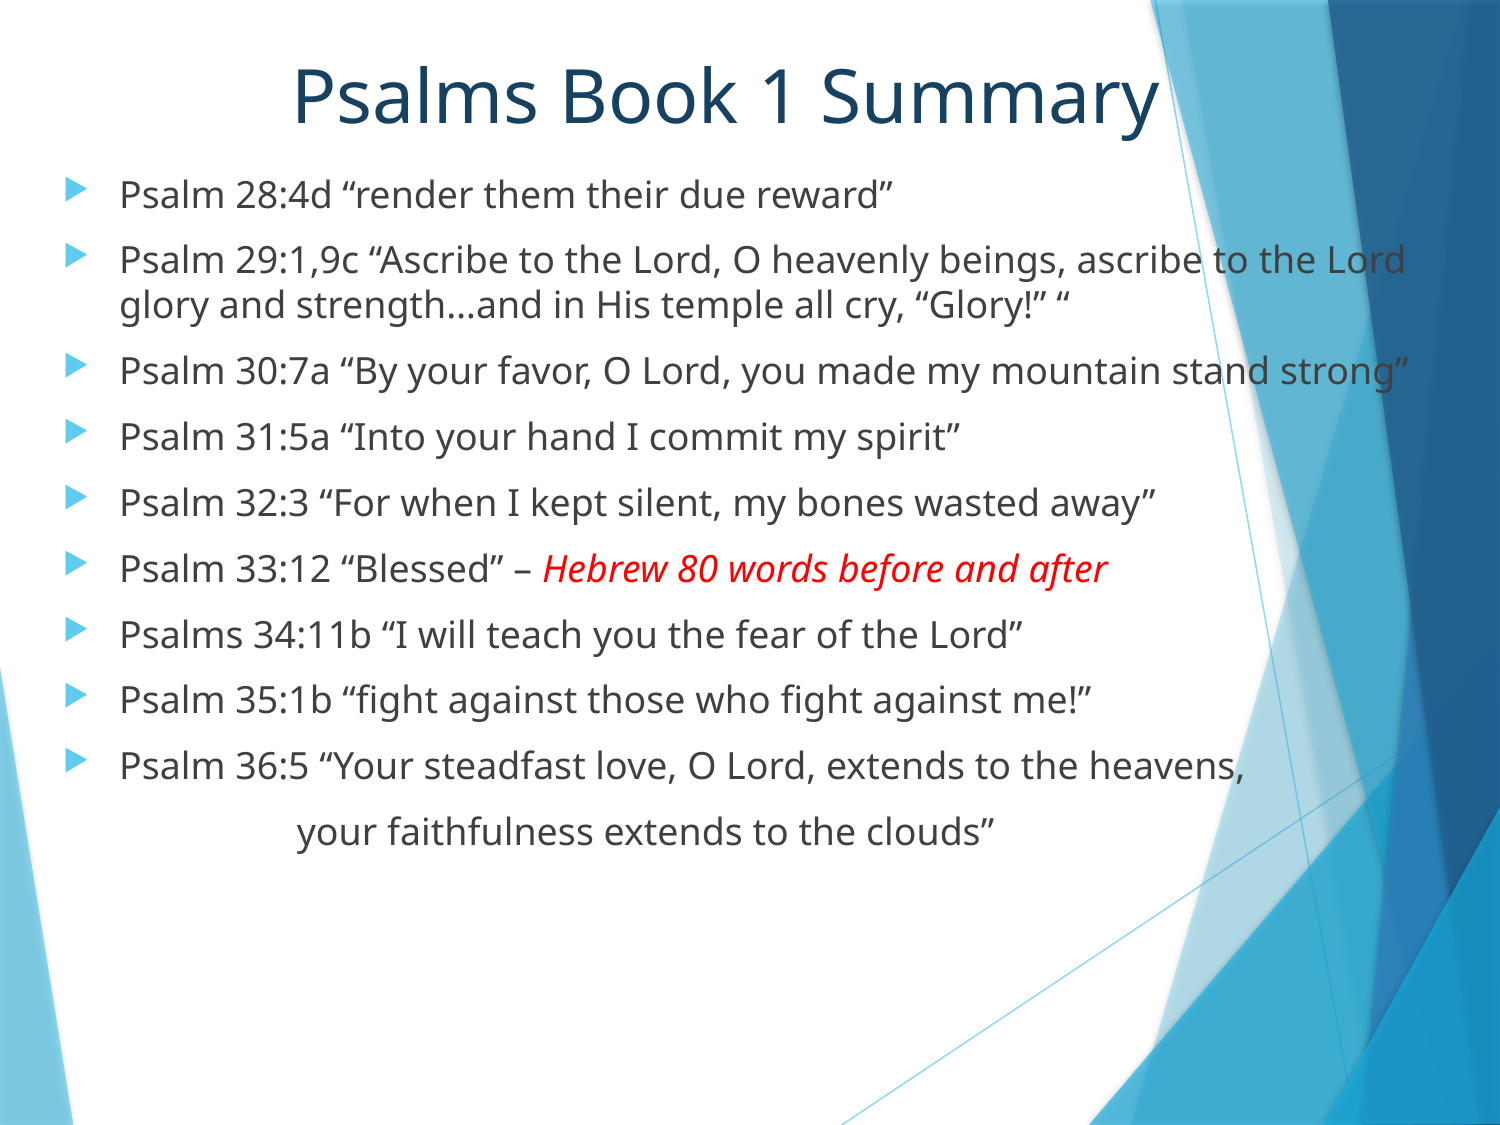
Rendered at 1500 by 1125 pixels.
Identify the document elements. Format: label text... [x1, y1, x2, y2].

list Psalm 28:4d “render them their due reward” Psalm 29:1,9c “Ascribe to the Lord, O heavenly beings, ascribe to the Lord glory and strength…and in His temple all cry, “Glory!” “ Psalm 30:7a “By your favor, O Lord, you made my mountain stand strong” Psalm 31:5a “Into your hand I commit my spirit” Psalm 32:3 “For when I kept silent, my bones wasted away” Psalm 33:12 “Blessed” – Hebrew 80 words before and after Psalms 34:11b “I will teach you the fear of the Lord” Psalm 35:1b “fight against those who fight against me!” Psalm 36:5 “Your steadfast love, O Lord, extends to the heavens, your faithfulness extends to the clouds” [47, 163, 1432, 1084]
title Psalms Book 1 Summary [276, 41, 1272, 163]
